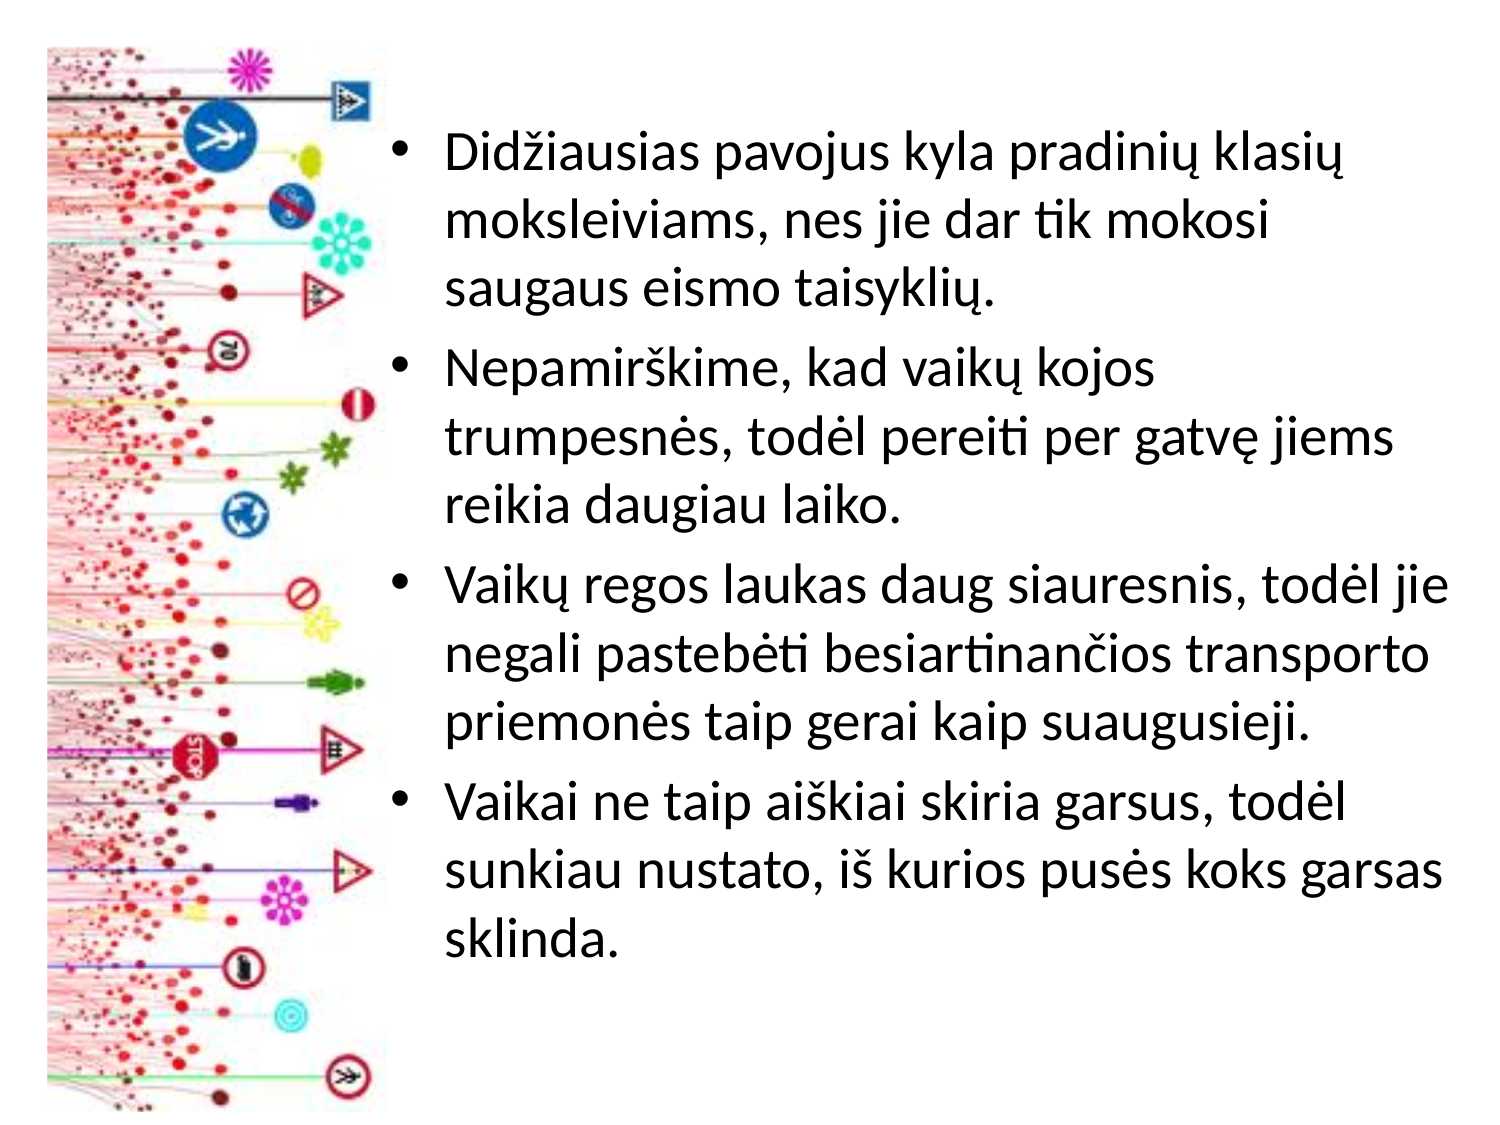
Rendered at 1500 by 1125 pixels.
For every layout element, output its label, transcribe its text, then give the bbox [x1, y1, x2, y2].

picture [48, 48, 386, 409]
picture [48, 750, 386, 1111]
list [0, 409, 750, 750]
list Didžiausias pavojus kyla pradinių klasių moksleiviams, nes jie dar tik mokosi saugaus eismo taisyklių. Nepamirškime, kad vaikų kojos trumpesnės, todėl pereiti per gatvę jiems reikia daugiau laiko. Vaikų regos laukas daug siauresnis, todėl jie negali pastebėti besiartinančios transporto priemonės taip gerai kaip suaugusieji. Vaikai ne taip aiškiai skiria garsus, todėl sunkiau nustato, iš kurios pusės koks garsas sklinda. [375, 105, 1465, 1043]
